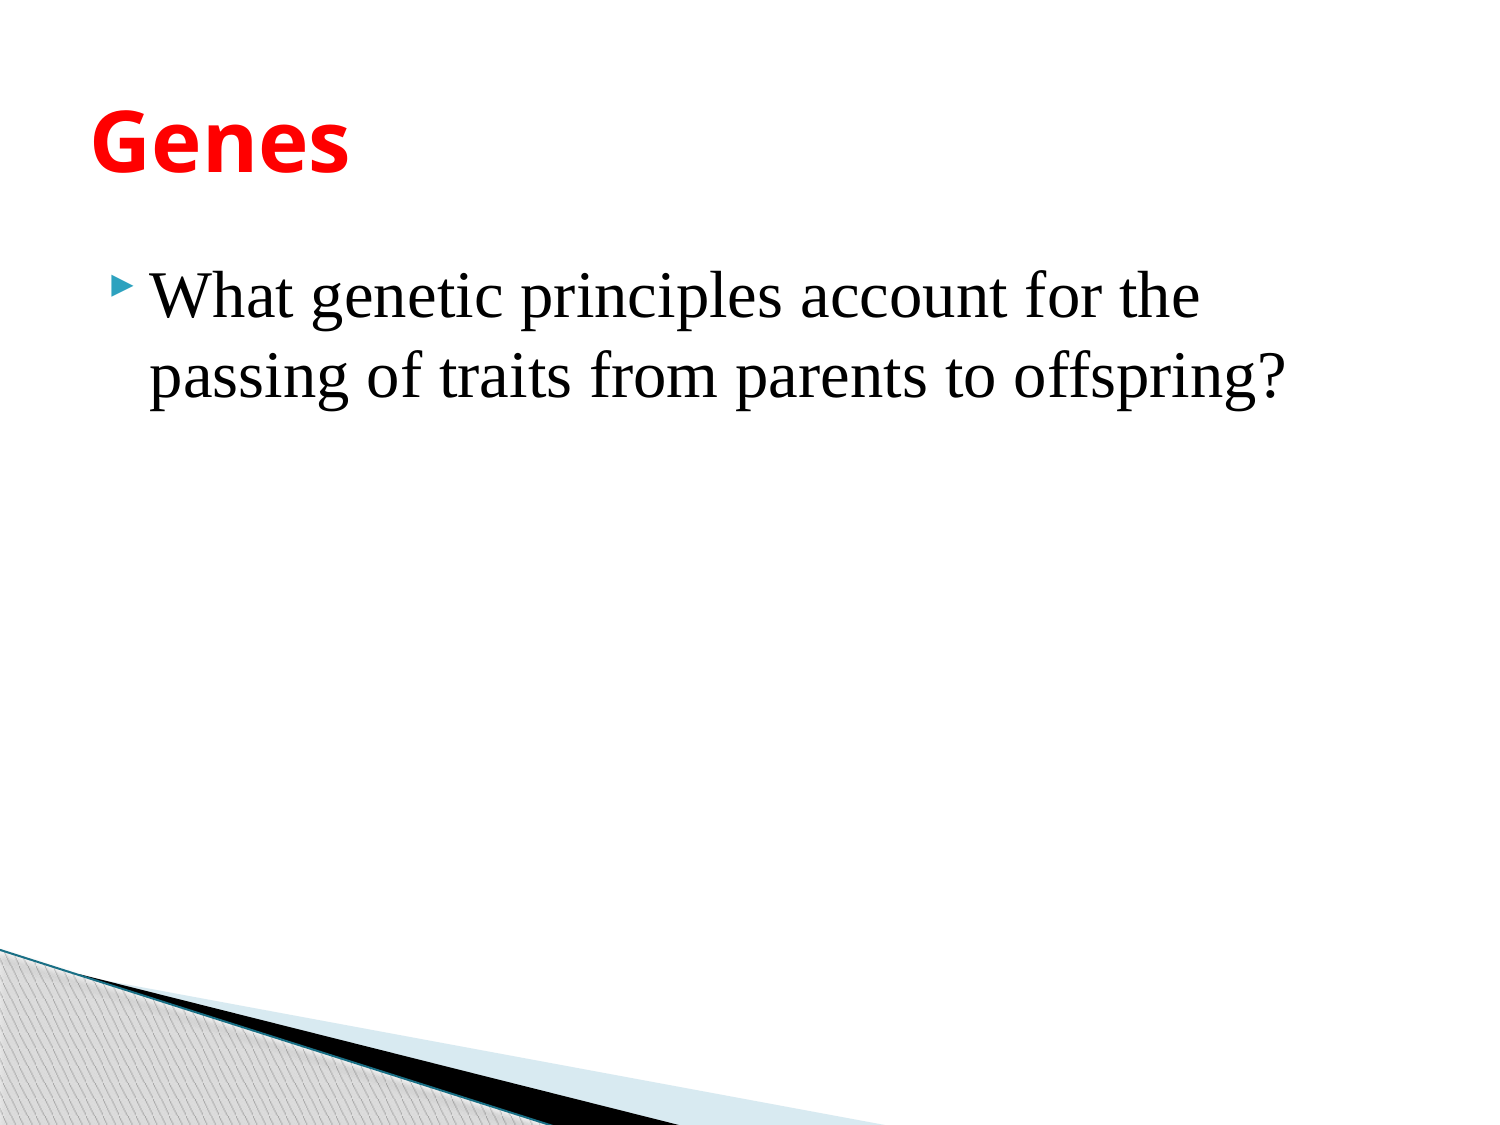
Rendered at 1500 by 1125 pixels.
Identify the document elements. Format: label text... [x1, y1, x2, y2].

title Genes [75, 45, 1425, 233]
list What genetic principles account for the passing of traits from parents to offspring? [75, 243, 1425, 986]
